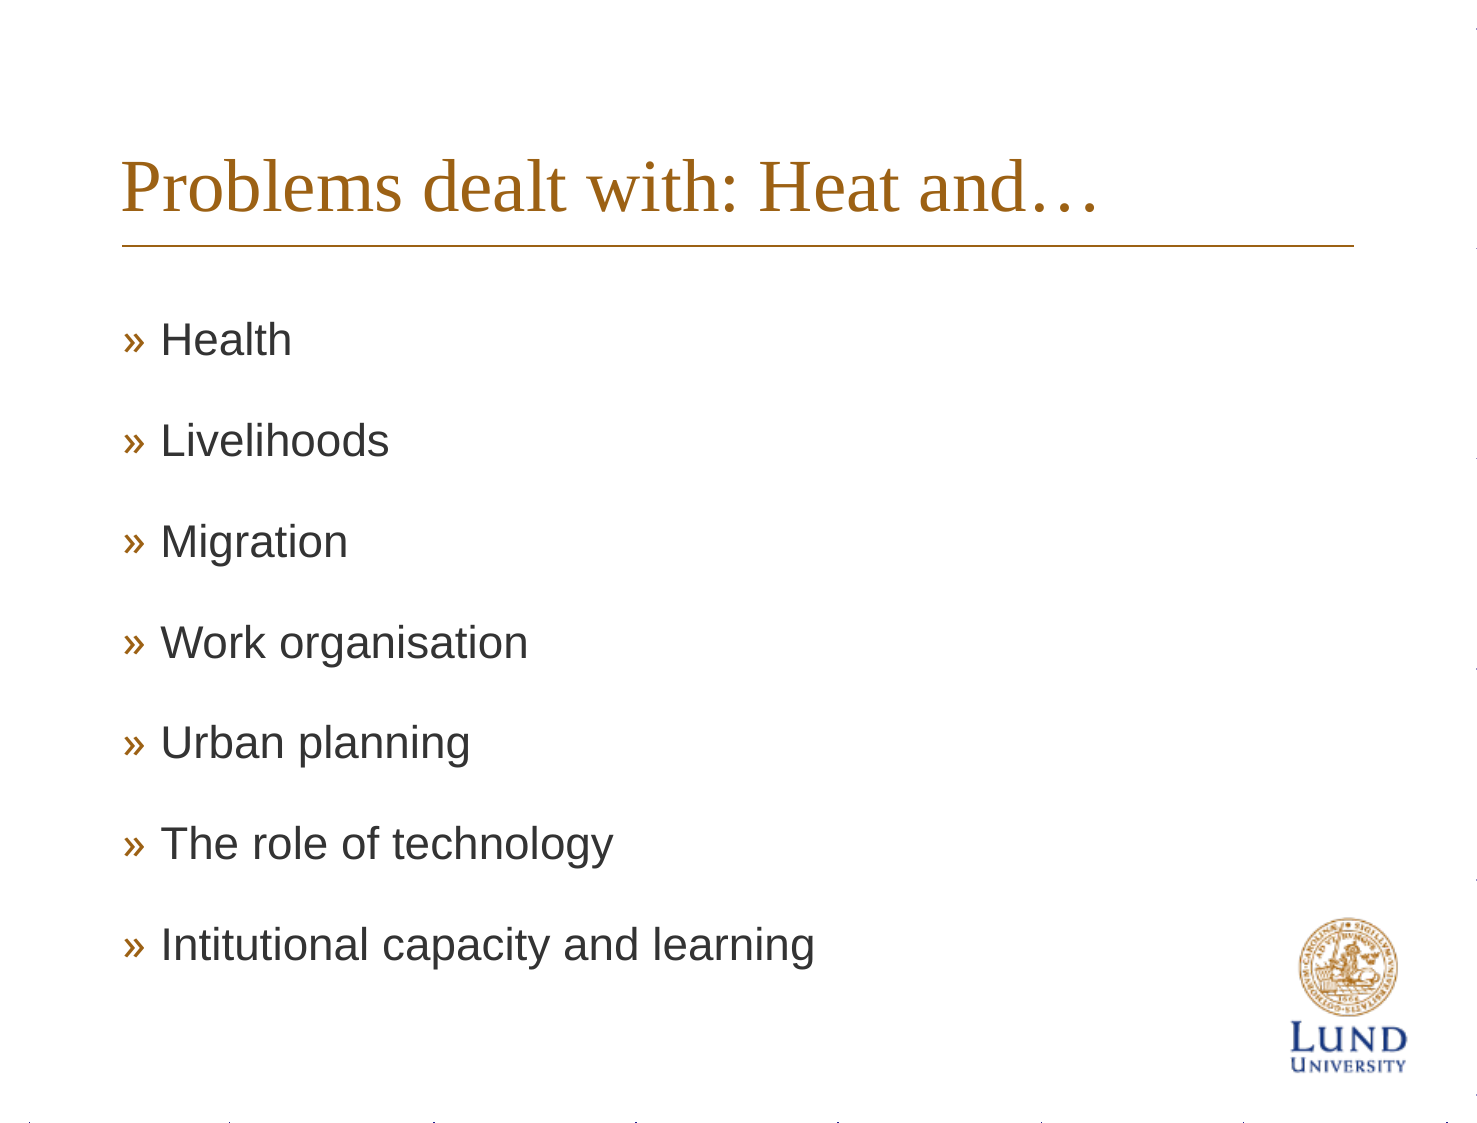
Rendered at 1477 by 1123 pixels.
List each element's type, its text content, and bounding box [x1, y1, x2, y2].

title Problems dealt with: Heat and… [105, 46, 1354, 234]
list Health Livelihoods Migration Work organisation Urban planning The role of technology Intitutional capacity and learning [107, 302, 1354, 888]
picture [1281, 910, 1417, 1081]
